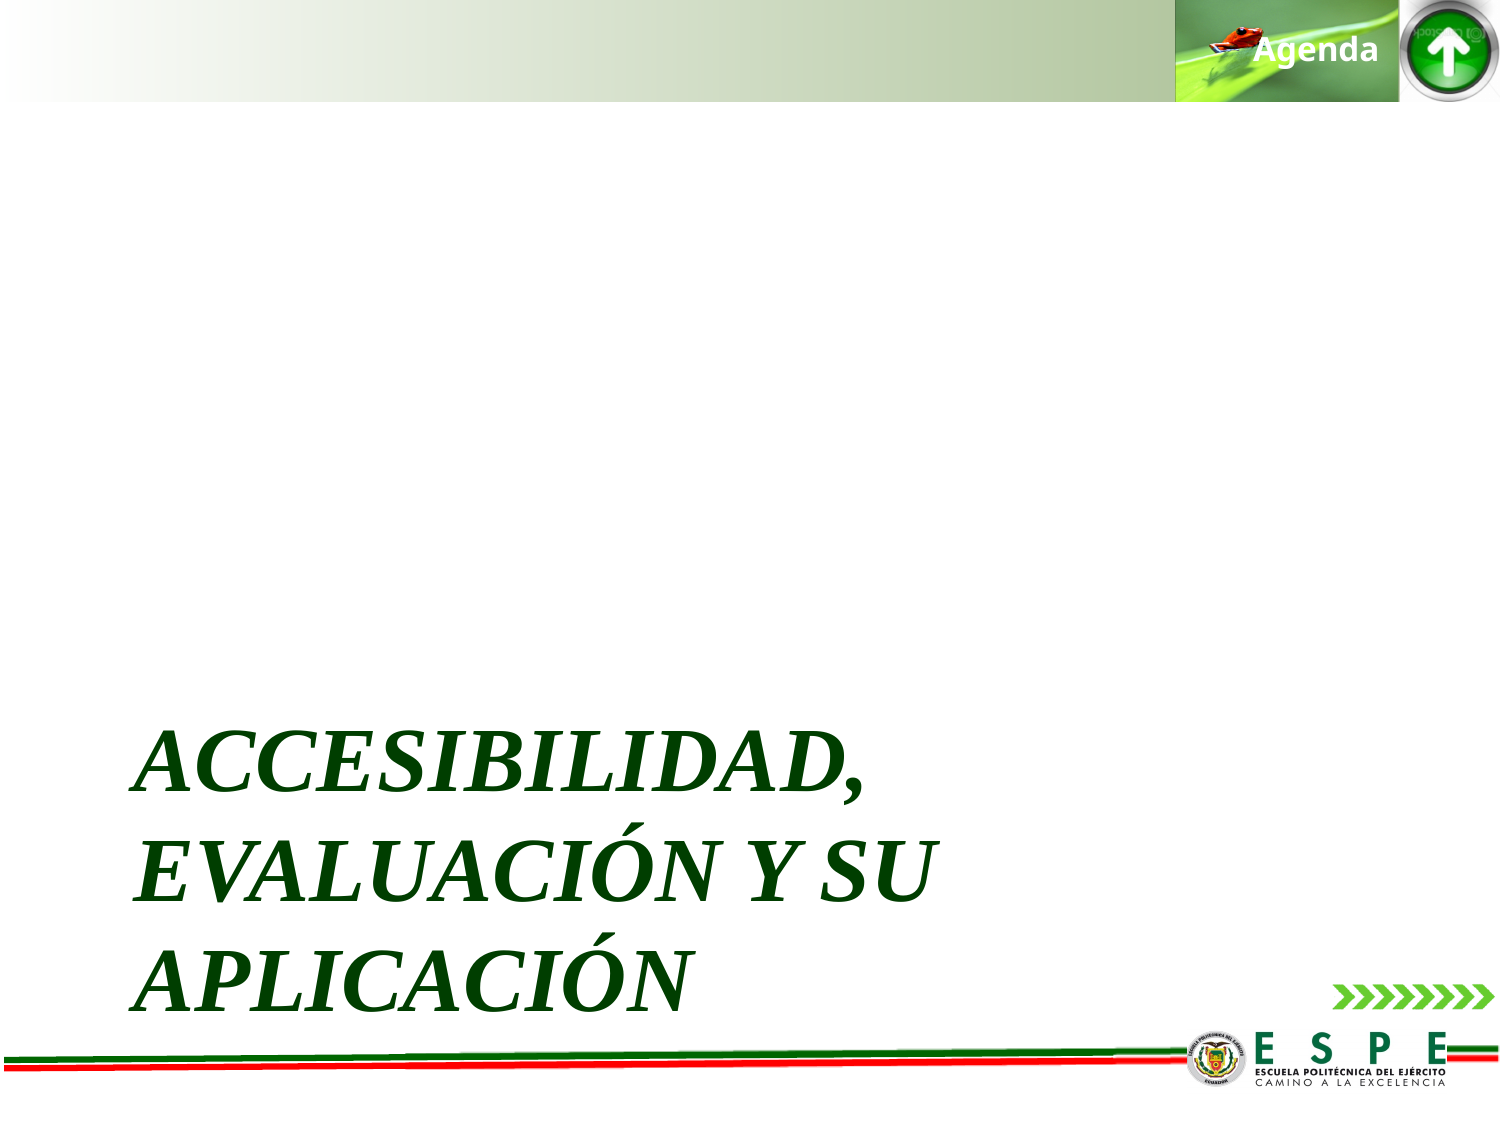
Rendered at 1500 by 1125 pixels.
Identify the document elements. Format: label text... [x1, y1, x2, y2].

title ACCESIBILIDAD, EVALUACIÓN Y SU APLICACIÓN [118, 692, 1394, 916]
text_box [1174, 0, 1399, 103]
picture [1328, 975, 1500, 1016]
picture [404, 1029, 1500, 1094]
picture [1399, 0, 1500, 103]
